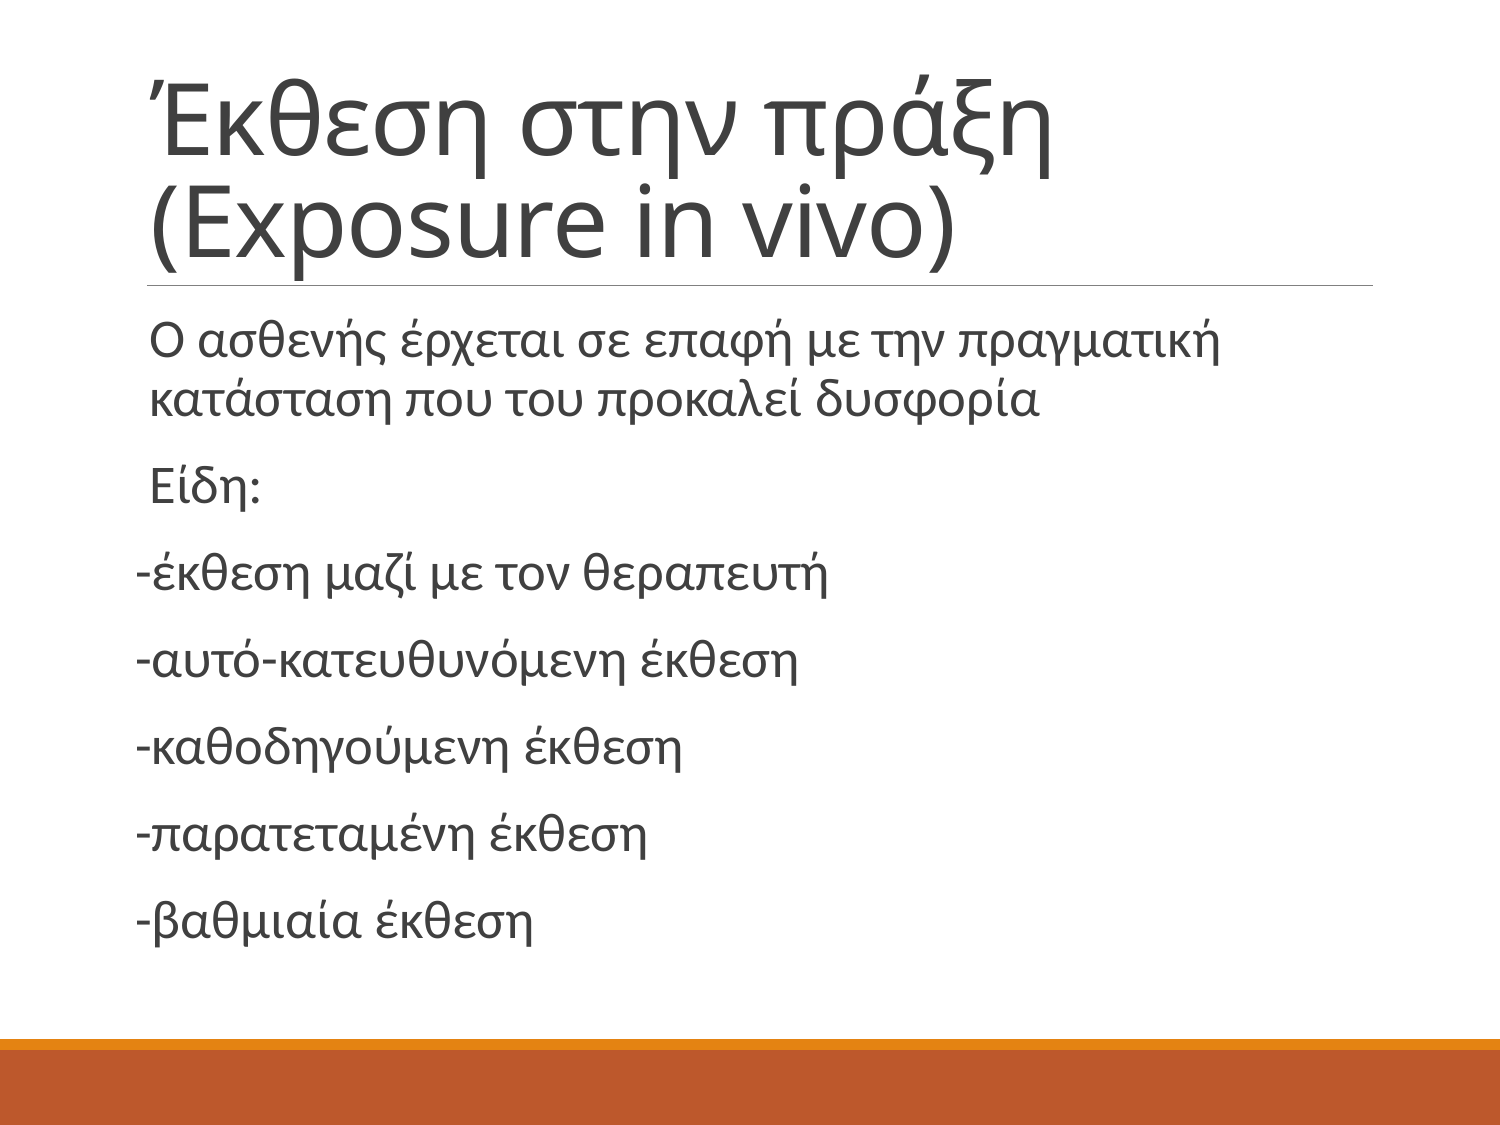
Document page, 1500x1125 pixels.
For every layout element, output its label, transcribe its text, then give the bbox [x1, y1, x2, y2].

list Ο ασθενής έρχεται σε επαφή με την πραγματική κατάσταση που του προκαλεί δυσφορία Είδη: -έκθεση μαζί με τον θεραπευτή -αυτό-κατευθυνόμενη έκθεση -καθοδηγούμενη έκθεση -παρατεταμένη έκθεση -βαθμιαία έκθεση [135, 302, 1373, 963]
title Έκθεση στην πράξη (Exposure in vivo) [135, 47, 1373, 285]
